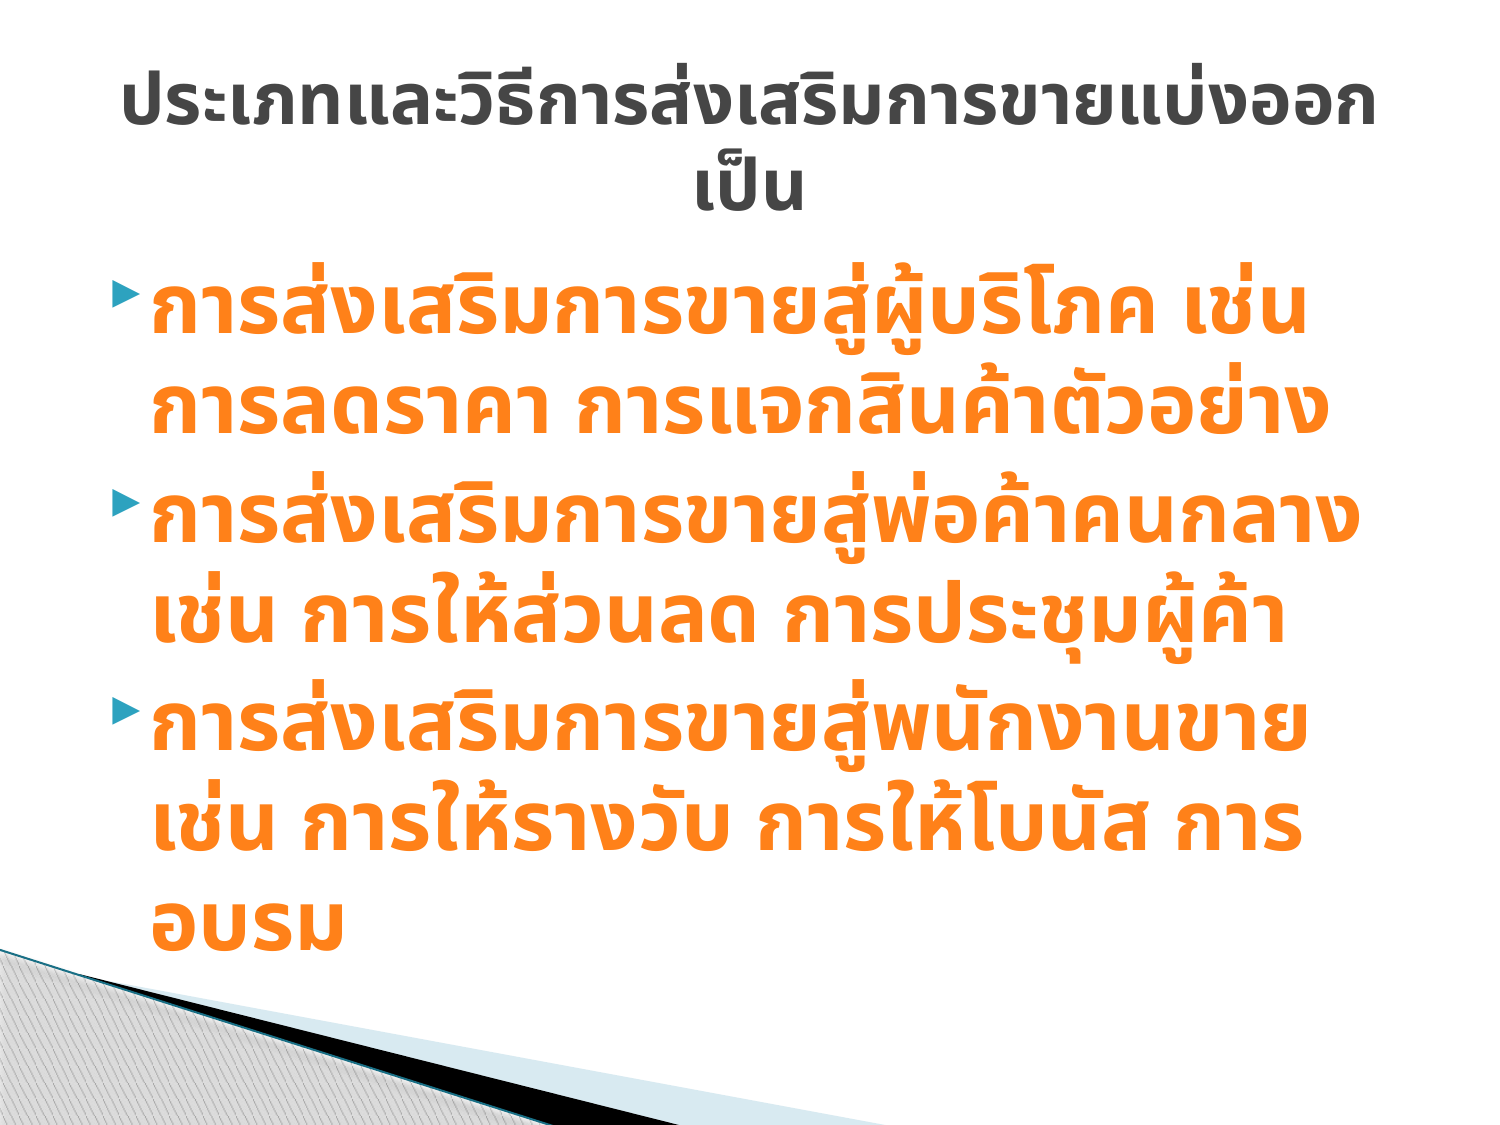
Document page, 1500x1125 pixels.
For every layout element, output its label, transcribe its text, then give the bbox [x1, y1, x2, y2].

title ประเภทและวิธีการส่งเสริมการขายแบ่งออกเป็น [75, 45, 1425, 233]
list การส่งเสริมการขายสู่ผู้บริโภค เช่น การลดราคา การแจกสินค้าตัวอย่าง การส่งเสริมการขายสู่พ่อค้าคนกลาง เช่น การให้ส่วนลด การประชุมผู้ค้า การส่งเสริมการขายสู่พนักงานขาย เช่น การให้รางวับ การให้โบนัส การอบรม [75, 243, 1425, 986]
